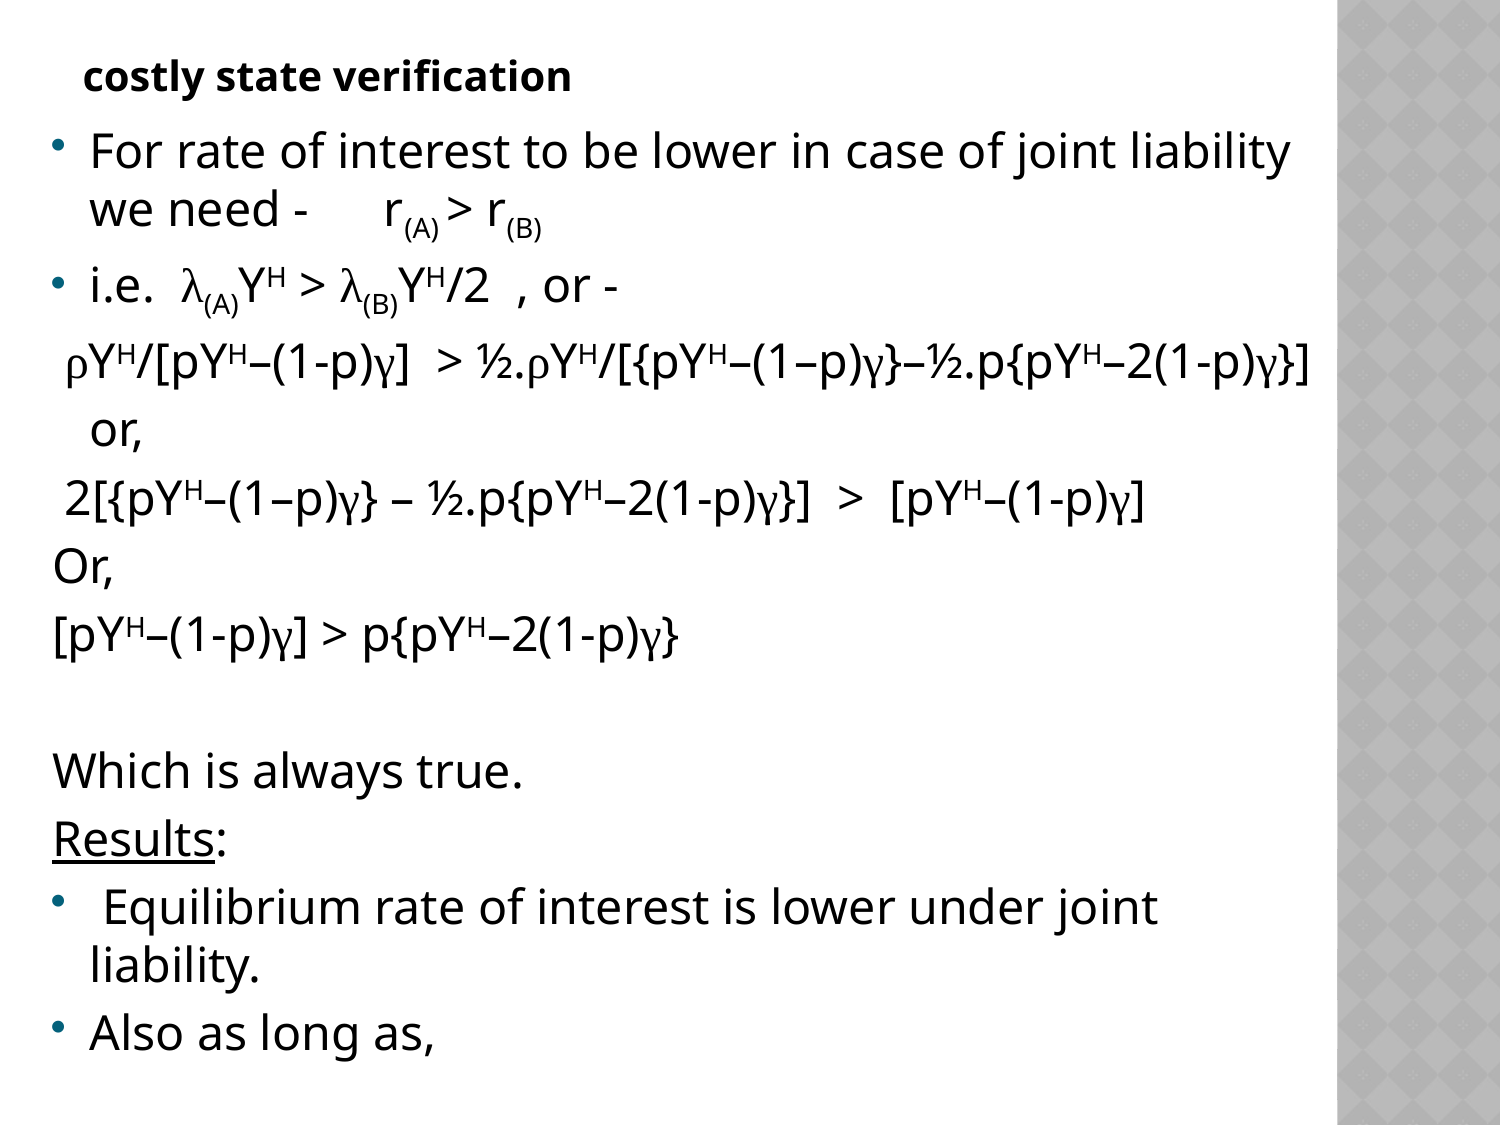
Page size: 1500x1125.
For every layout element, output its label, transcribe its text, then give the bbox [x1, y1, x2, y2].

title costly state verification [75, 45, 1425, 100]
list For rate of interest to be lower in case of joint liability we need - r(A) > r(B) i.e. λ(A)YH > λ(B)YH/2 , or - ρYH/[pYH–(1-p)γ] > ½.ρYH/[{pYH–(1–p)γ}–½.p{pYH–2(1-p)γ}] or, 2[{pYH–(1–p)γ} – ½.p{pYH–2(1-p)γ}] > [pYH–(1-p)γ] Or, [pYH–(1-p)γ] > p{pYH–2(1-p)γ} Which is always true. Results: Equilibrium rate of interest is lower under joint liability. Also as long as, [37, 112, 1336, 1100]
